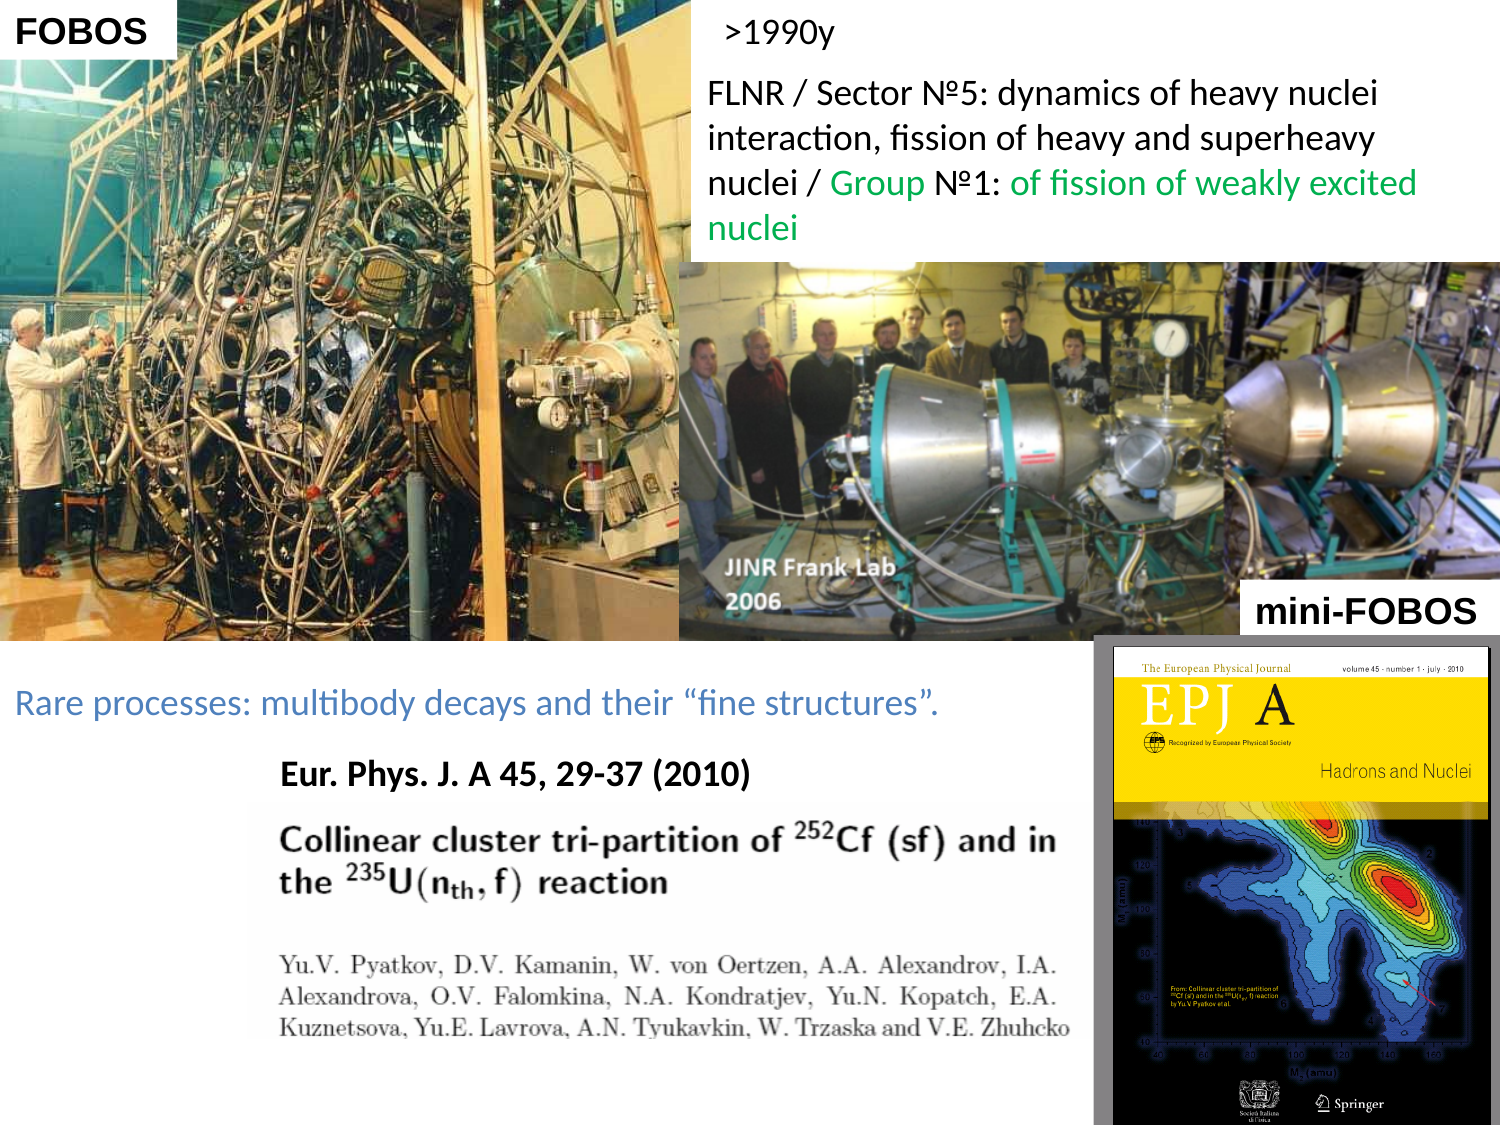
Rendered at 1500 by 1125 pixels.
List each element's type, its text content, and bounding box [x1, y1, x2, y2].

text_box Rare processes: multibody decays and their “fine structures”. [0, 670, 974, 731]
text_box >1990y [708, 0, 1418, 60]
picture [246, 801, 1092, 1039]
picture [0, 0, 1500, 1125]
text_box FLNR / Sector №5: dynamics of heavy nuclei interaction, fission of heavy and superheavy nuclei / Group №1: of fission of weakly excited nuclei [696, 60, 1483, 256]
text_box Eur. Phys. J. A 45, 29-37 (2010) [265, 741, 767, 800]
